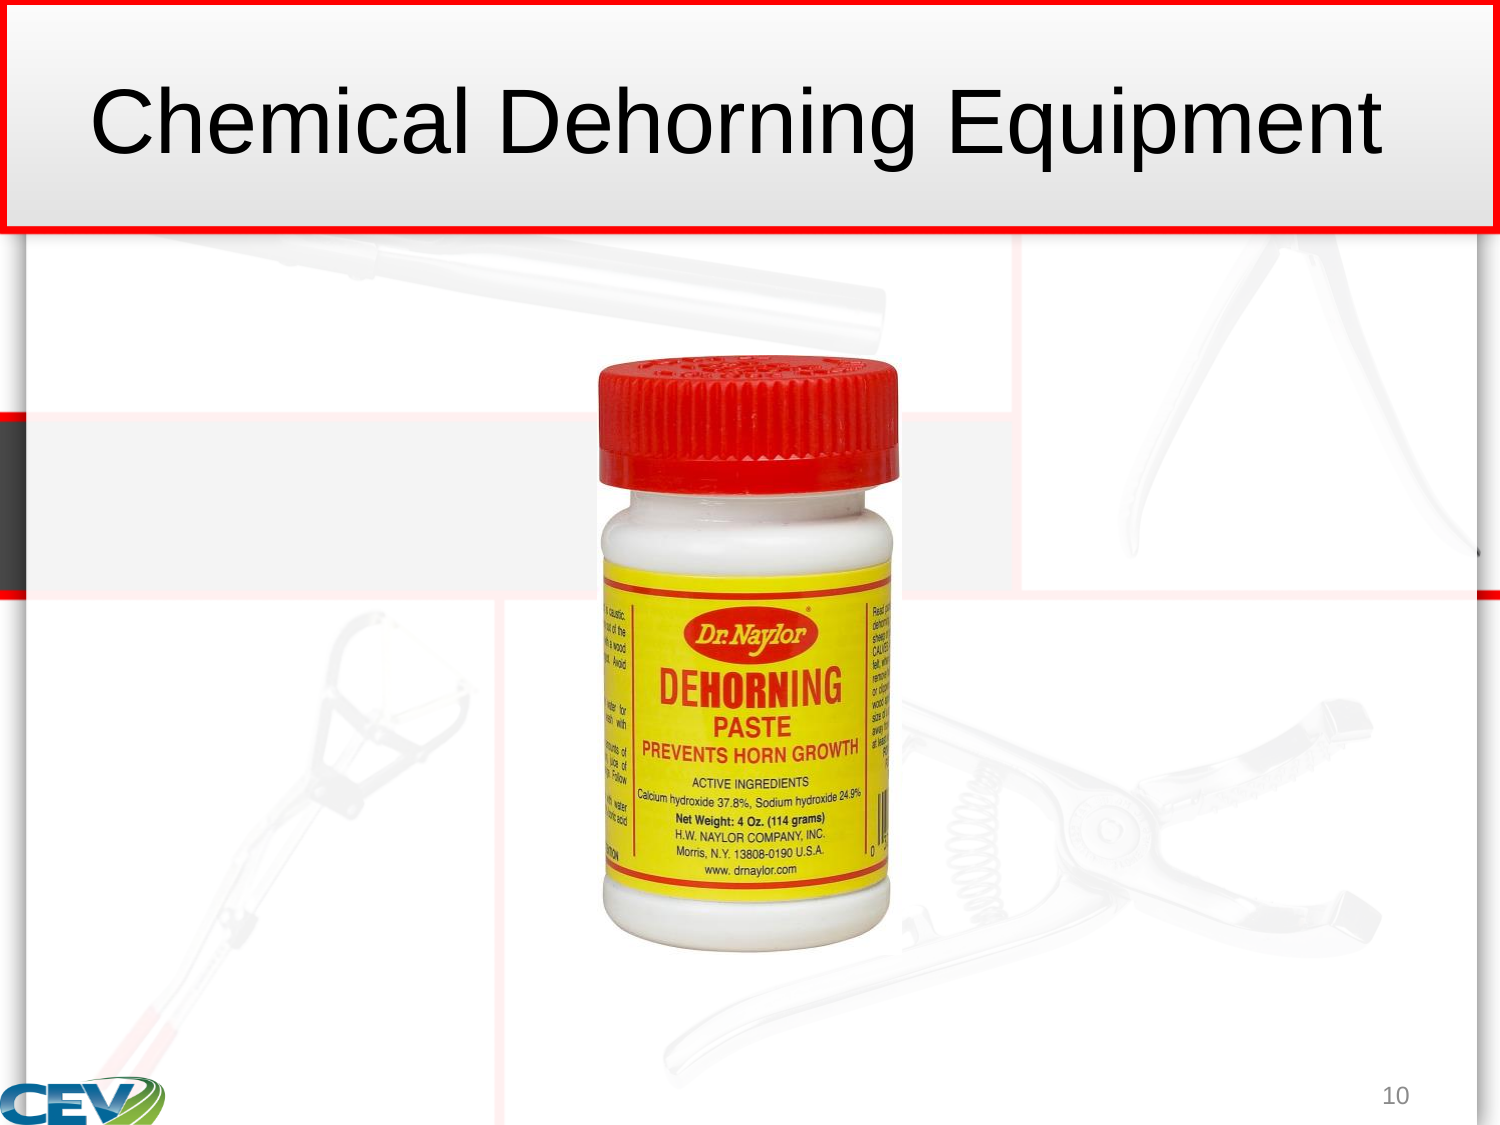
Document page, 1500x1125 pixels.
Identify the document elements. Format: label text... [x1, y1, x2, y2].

slide_number 10 [1074, 1065, 1425, 1125]
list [597, 354, 903, 956]
picture [0, 0, 1500, 1125]
title Chemical Dehorning Equipment [12, 15, 1488, 218]
